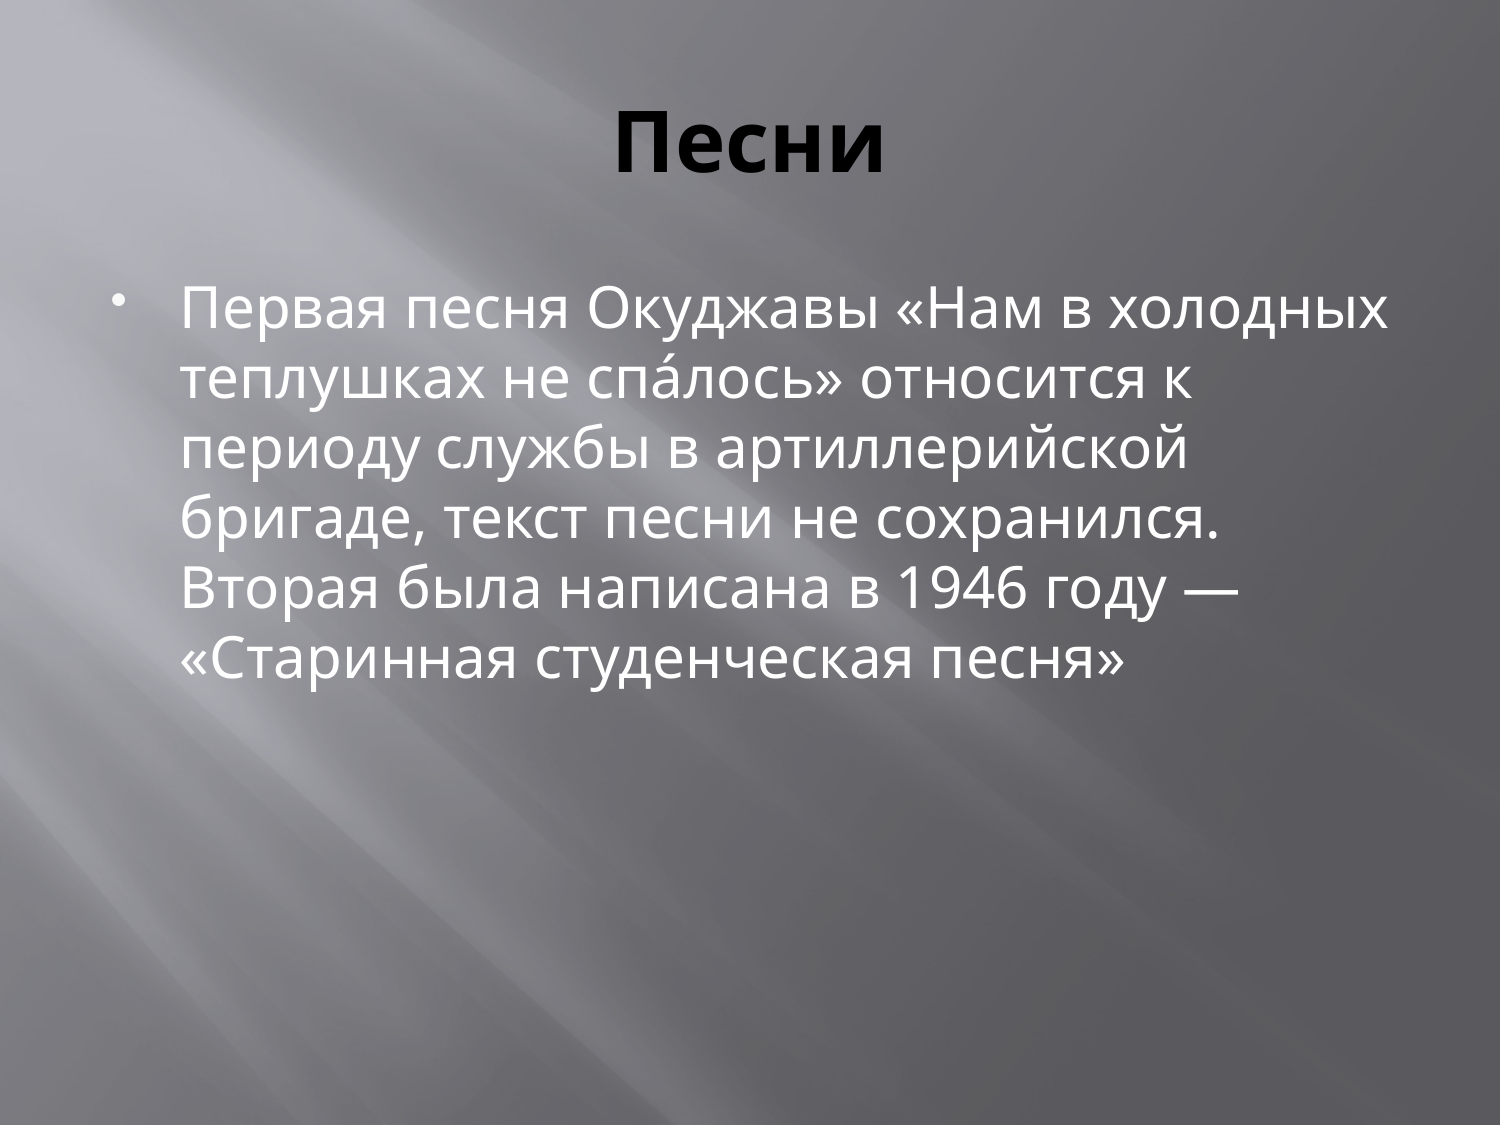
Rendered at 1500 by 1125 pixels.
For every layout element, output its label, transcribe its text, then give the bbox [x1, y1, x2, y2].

list Первая песня Окуджавы «Нам в холодных теплушках не спа́лось» относится к периоду службы в артиллерийской бригаде, текст песни не сохранился. Вторая была написана в 1946 году — «Старинная студенческая песня» [75, 262, 1425, 1035]
title Песни [75, 45, 1425, 233]
